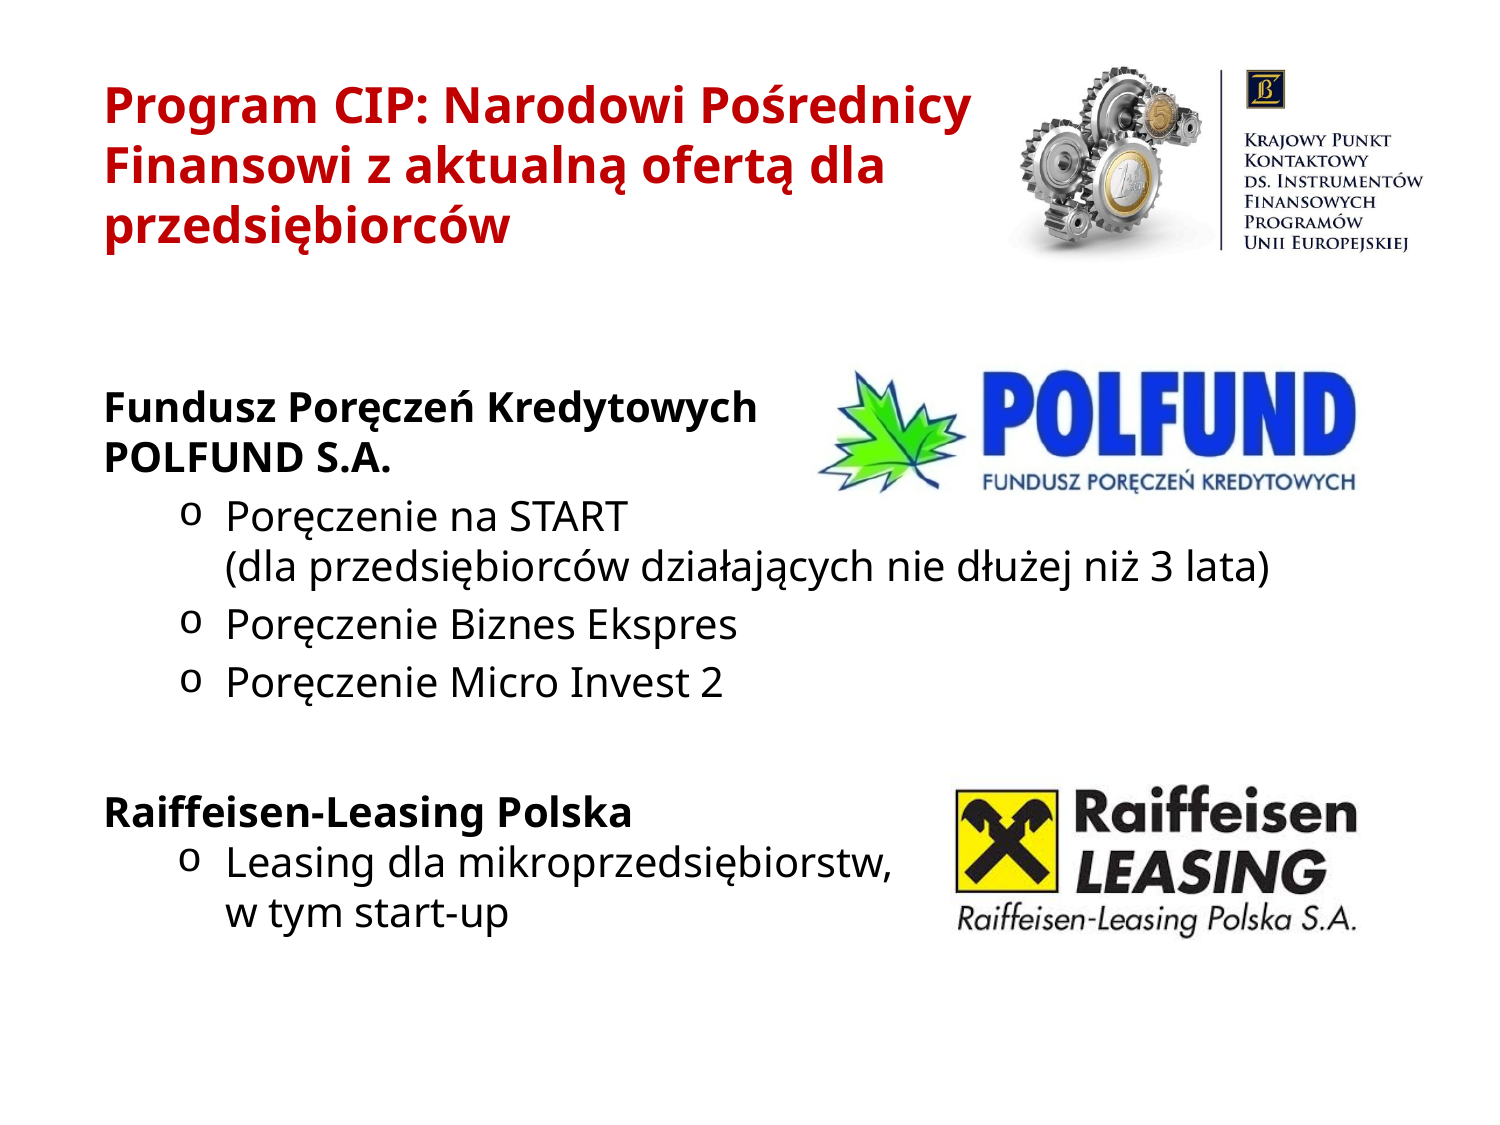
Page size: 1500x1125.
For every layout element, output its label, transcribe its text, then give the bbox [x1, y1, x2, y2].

list Fundusz Poręczeń Kredytowych POLFUND S.A. Poręczenie na START (dla przedsiębiorców działających nie dłużej niż 3 lata) Poręczenie Biznes Ekspres Poręczenie Micro Invest 2 Raiffeisen-Leasing Polska Leasing dla mikroprzedsiębiorstw, w tym start-up [88, 373, 1460, 1053]
picture [796, 349, 1376, 514]
picture [950, 774, 1364, 941]
text_box Program CIP: Narodowi Pośrednicy Finansowi z aktualną ofertą dla przedsiębiorców [88, 66, 980, 262]
picture [985, 54, 1447, 271]
